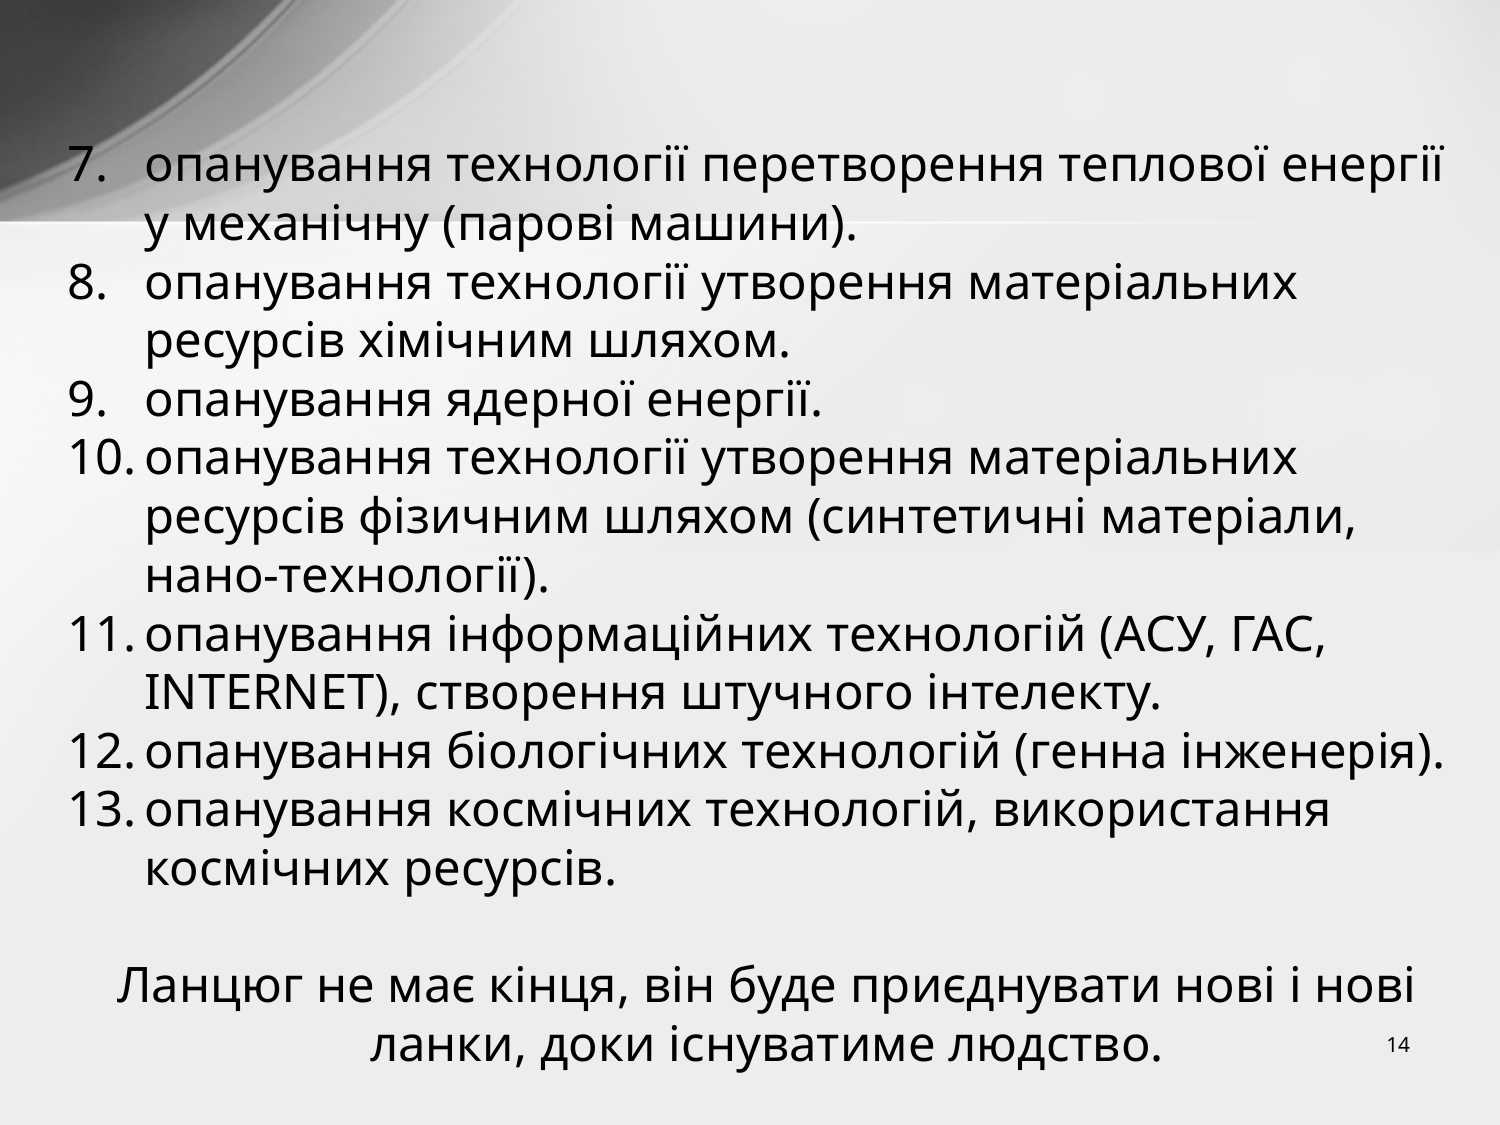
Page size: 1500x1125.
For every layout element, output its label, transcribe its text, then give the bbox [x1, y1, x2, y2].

picture [0, 0, 1500, 1125]
slide_number 14 [1074, 1024, 1425, 1103]
list опанування технології перетворення теплової енергії у механічну (парові машини). опанування технології утворення матеріальних ресурсів хімічним шляхом. опанування ядерної енергії. опанування технології утворення матеріальних ресурсів фізичним шляхом (синтетичні матеріали, нано-технології). опанування інформаційних технологій (АСУ, ГАС, INTERNET), створення штучного інтелекту. опанування біологічних технологій (генна інженерія). опанування космічних технологій, використання космічних ресурсів. Ланцюг не має кінця, він буде приєднувати нові і нові ланки, доки існуватиме людство. [52, 125, 1483, 1094]
